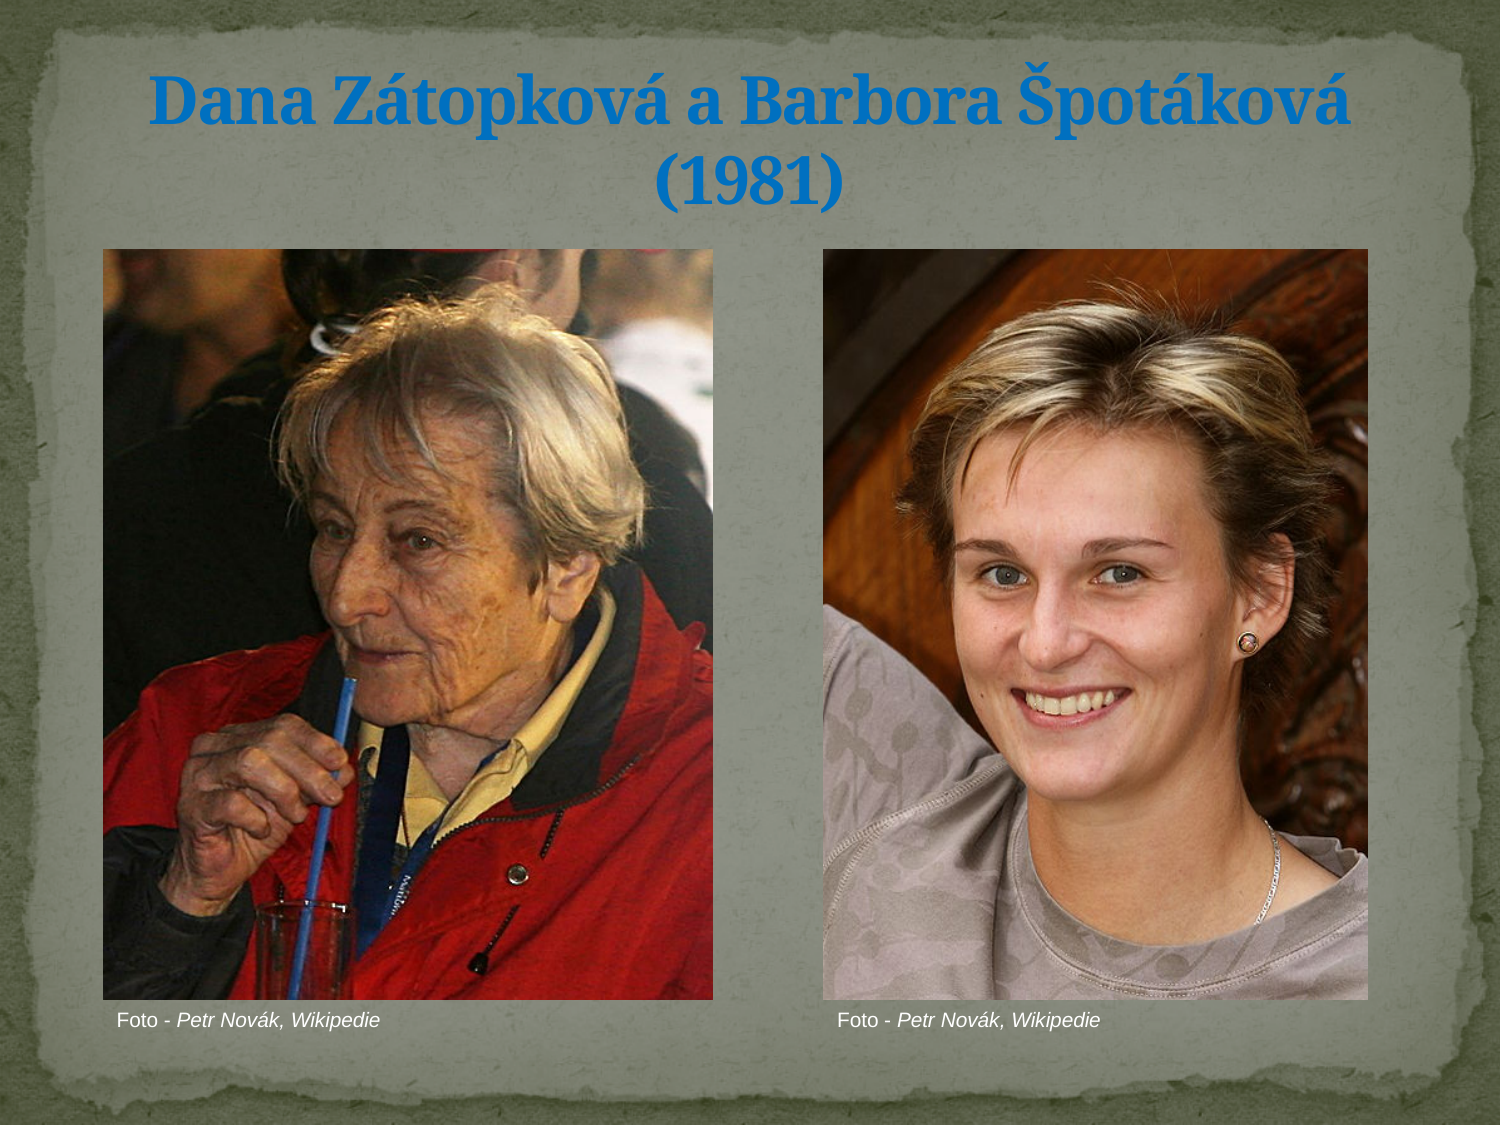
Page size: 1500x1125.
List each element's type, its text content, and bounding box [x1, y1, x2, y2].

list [826, 252, 1366, 1000]
title Dana Zátopková a Barbora Špotáková (1981) [74, 24, 1425, 225]
text_box Foto - Petr Novák, Wikipedie [101, 1005, 396, 1040]
text_box Foto - Petr Novák, Wikipedie [822, 1006, 1116, 1040]
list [106, 252, 712, 1000]
